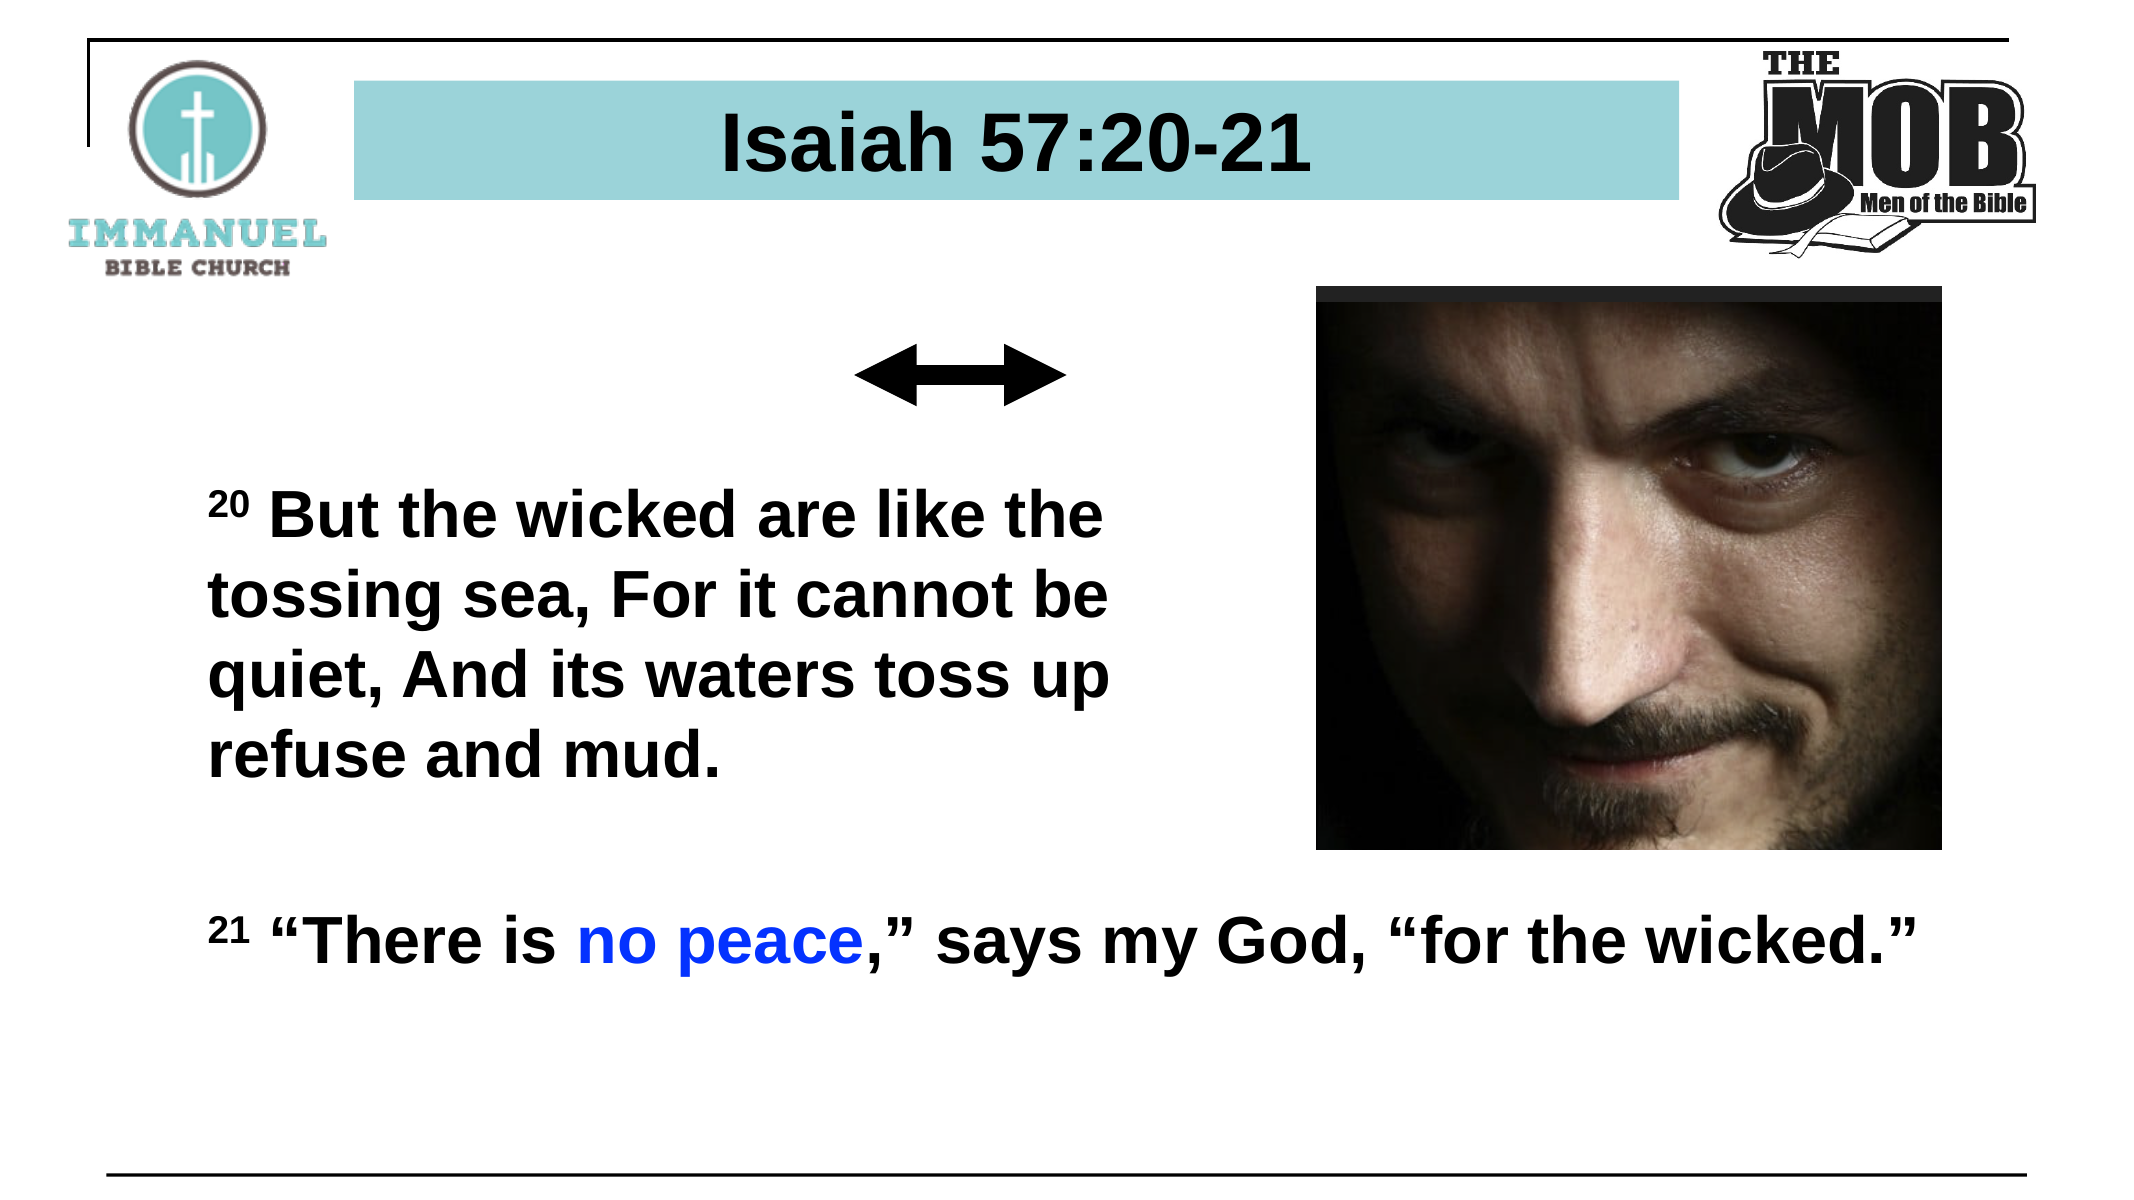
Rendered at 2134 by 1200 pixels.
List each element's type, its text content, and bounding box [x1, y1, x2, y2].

list 20 But the wicked are like the tossing sea, For it cannot be quiet, And its waters toss up refuse and mud. 21 “There is no peace,” says my God, “for the wicked.” [191, 462, 1980, 888]
picture [1710, 51, 2042, 261]
picture [1316, 286, 1942, 851]
title Isaiah 57:20-21 [353, 80, 1680, 201]
picture [66, 37, 330, 300]
